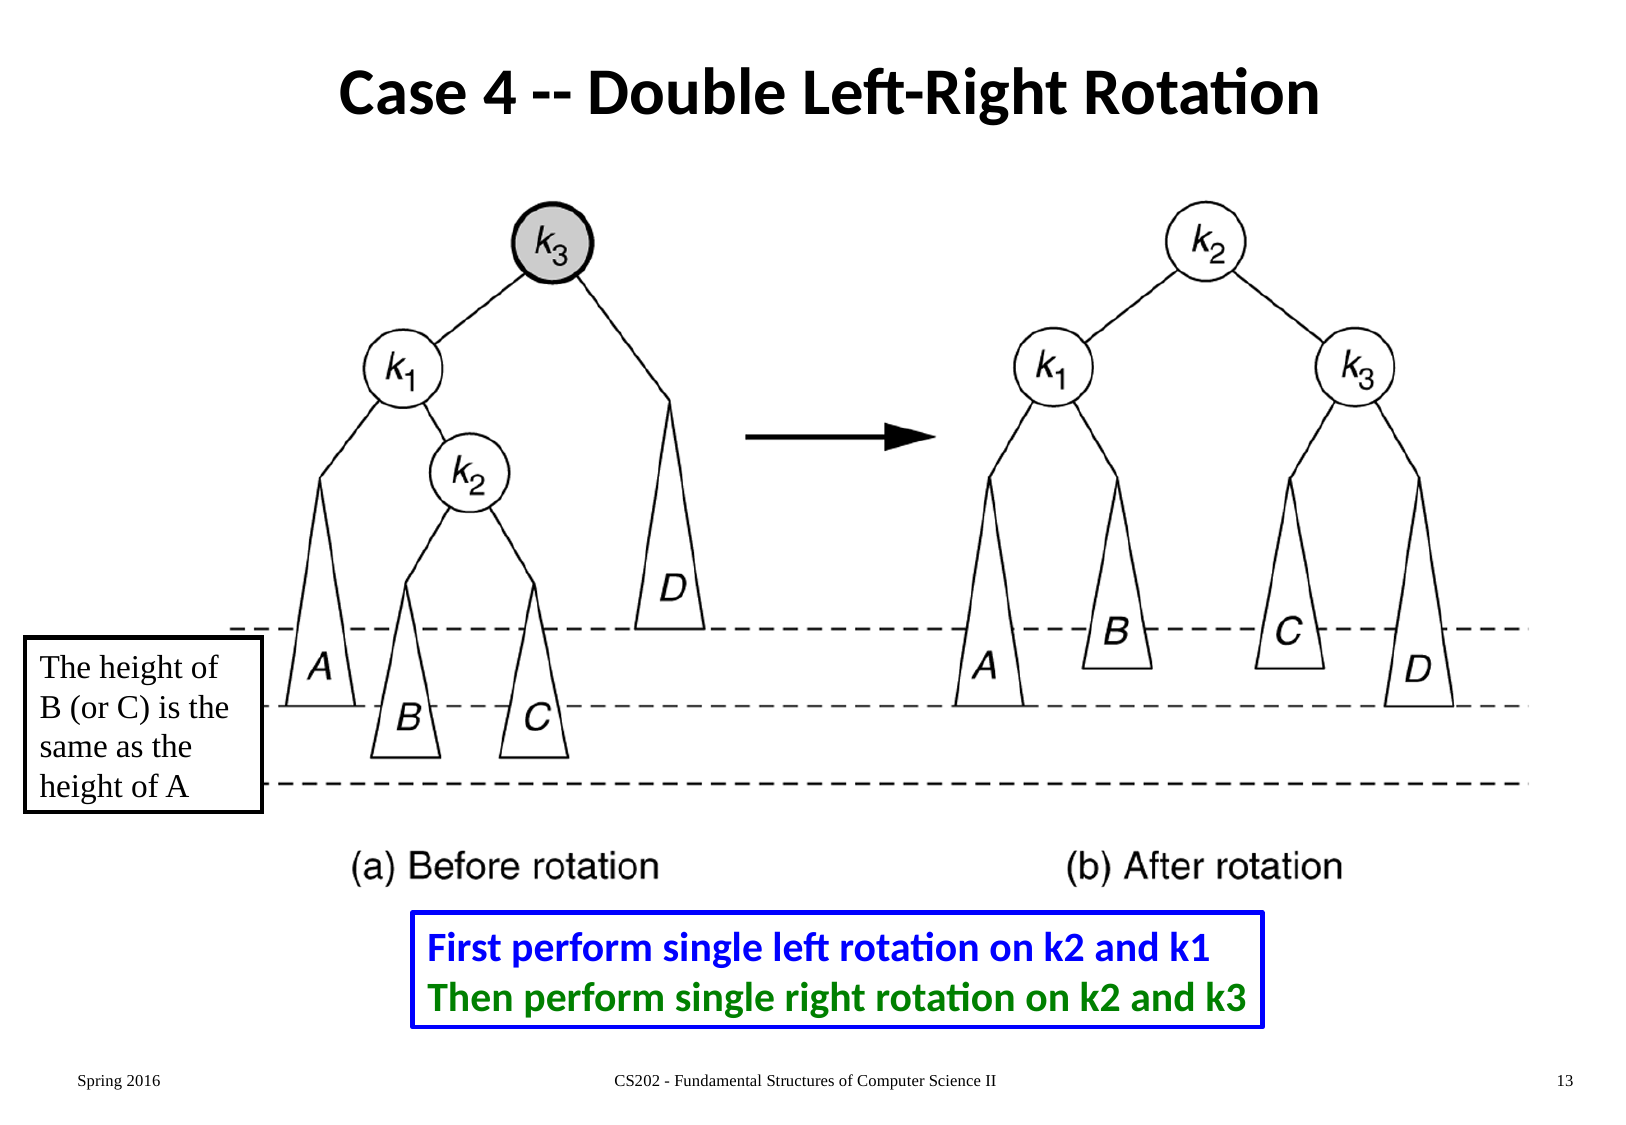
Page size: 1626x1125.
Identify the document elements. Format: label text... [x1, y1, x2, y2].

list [212, 187, 1538, 900]
text_box The height of B (or C) is the same as the height of A [24, 637, 207, 812]
slide_number Spring 2016 [62, 1062, 402, 1101]
slide_number 13 [1249, 1062, 1589, 1101]
title Case 4 -- Double Left-Right Rotation [62, 24, 1600, 151]
footer CS202 - Fundamental Structures of Computer Science II [500, 1062, 1111, 1101]
text_box First perform single left rotation on k2 and k1 Then perform single right rotation on k2 and k3 [412, 912, 1263, 1028]
